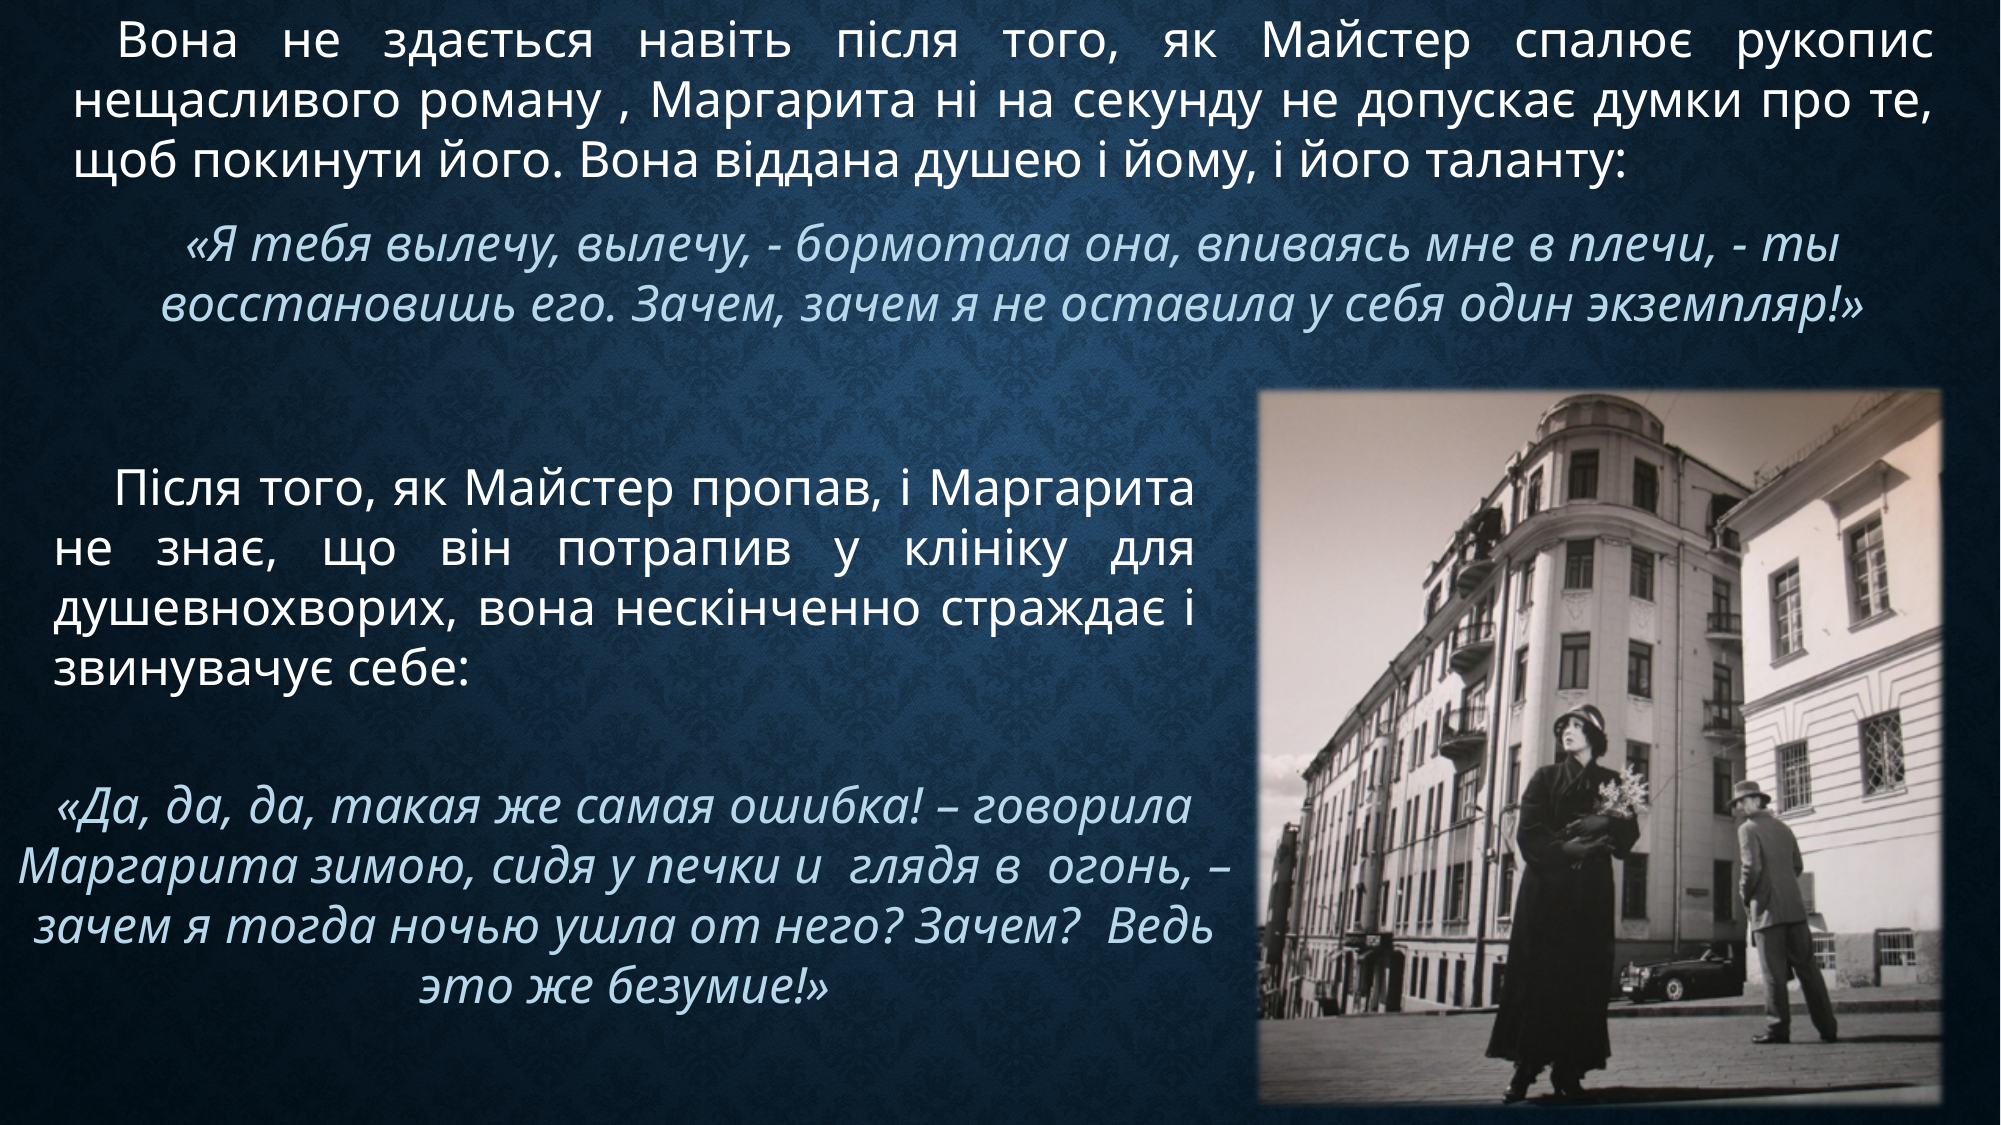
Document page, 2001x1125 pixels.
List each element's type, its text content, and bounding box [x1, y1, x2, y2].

text_box Після того, як Майстер пропав, і Маргарита не знає, що він потрапив у клініку для душевнохворих, вона нескінченно страждає і звинувачує себе: [38, 447, 1212, 763]
text_box «Я тебя вылечу, вылечу, - бормотала она, впиваясь мне в плечи, - ты восстановишь его. Зачем, зачем я не оставила у себя один экземпляр!» [38, 203, 1990, 339]
picture [1250, 381, 1951, 1113]
text_box «Да, да, да, такая же самая ошибка! – говорила Маргарита зимою, сидя у печки и глядя в огонь, – зачем я тогда ночью ушла от него? Зачем? Ведь это же безумие!» [0, 766, 1243, 1021]
text_box Вона не здається навіть після того, як Майстер спалює рукопис нещасливого роману , Маргарита ні на секунду не допускає думки про те, щоб покинути його. Вона віддана душею і йому, і його таланту: [58, 0, 1950, 203]
